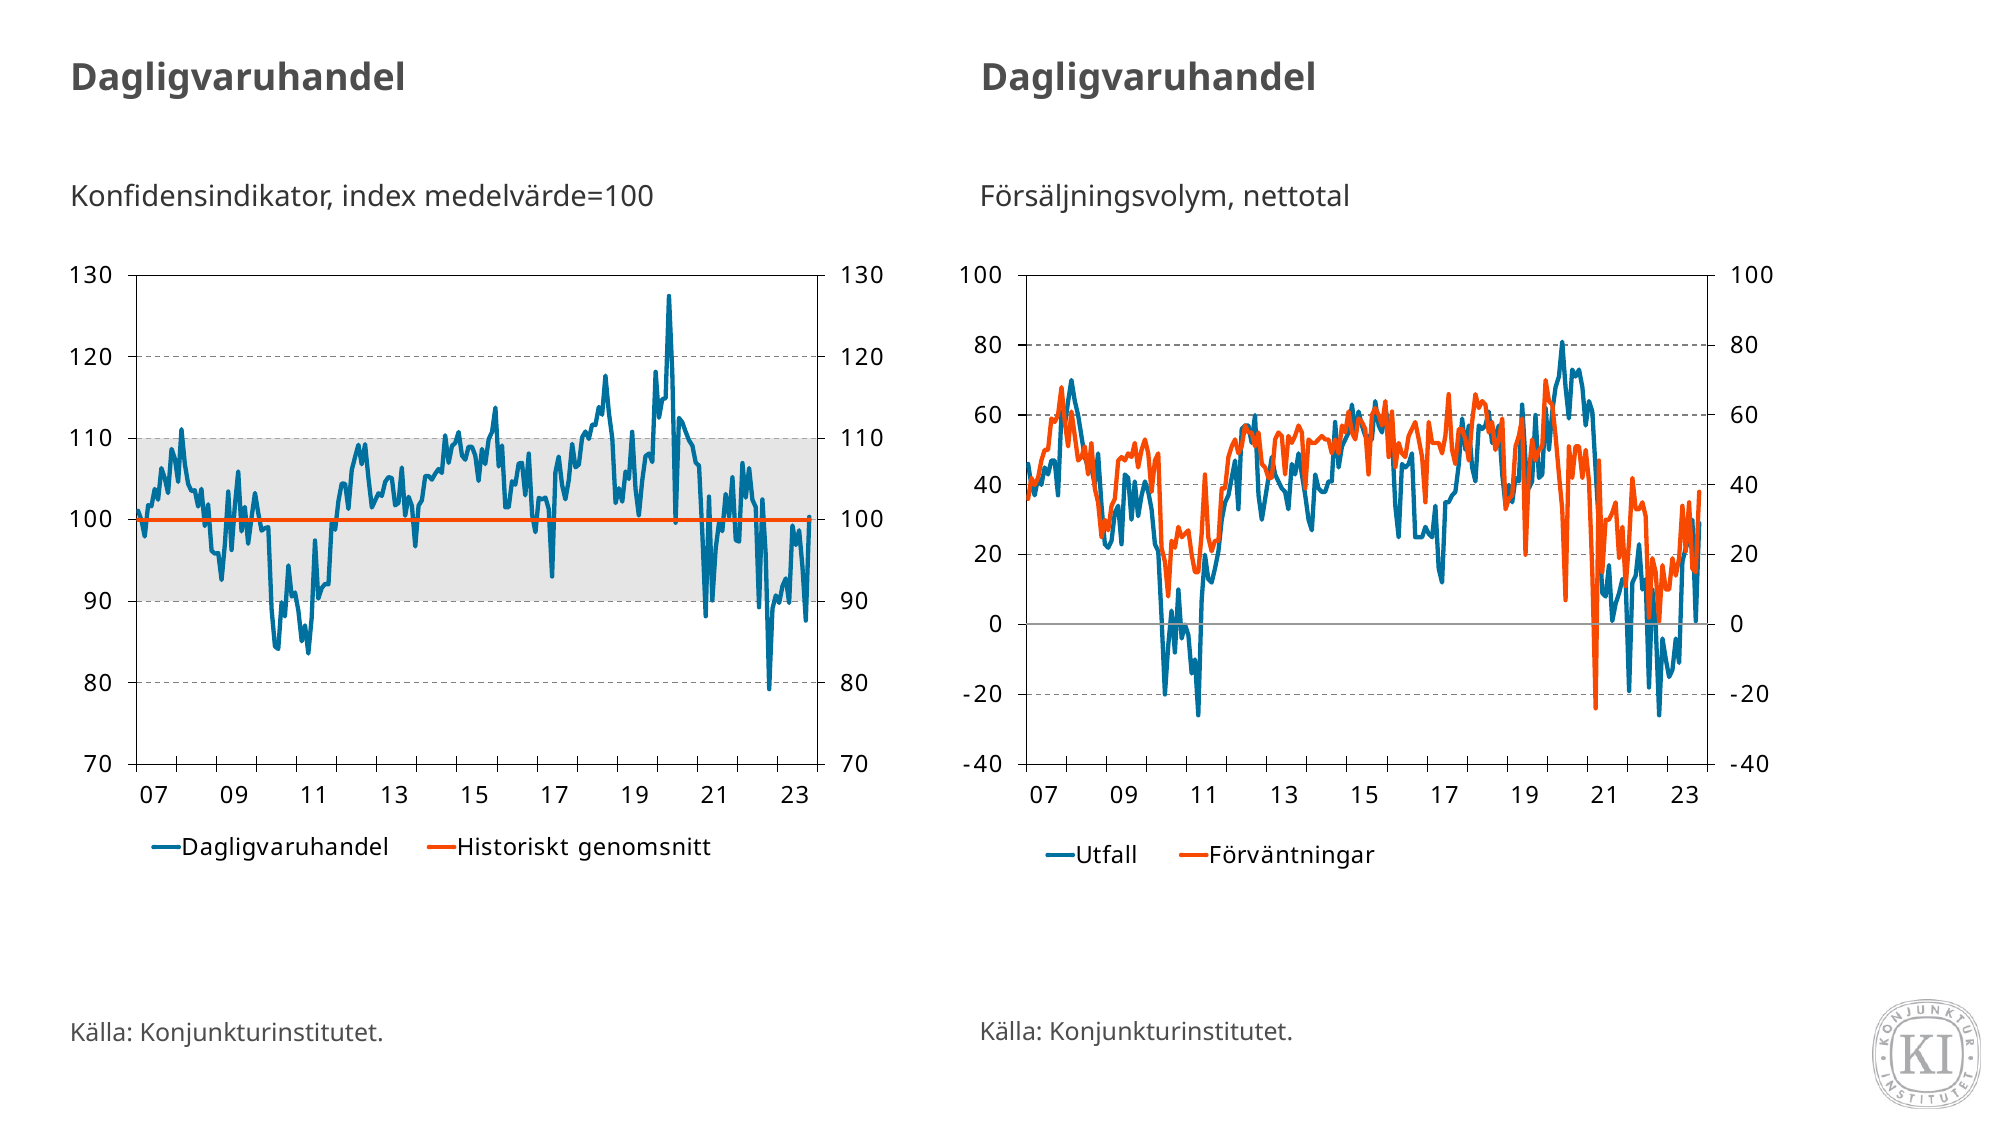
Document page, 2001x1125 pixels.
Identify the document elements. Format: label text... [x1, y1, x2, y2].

title Dagligvaruhandel [55, 45, 938, 128]
list Källa: Konjunkturinstitutet. [964, 1008, 1848, 1106]
picture [1872, 999, 1981, 1109]
subtitle Källa: Konjunkturinstitutet. [55, 1008, 938, 1106]
list Konfidensindikator, index medelvärde=100 [55, 137, 938, 220]
list Försäljningsvolym, nettotal [964, 137, 1848, 220]
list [51, 249, 939, 874]
list Dagligvaruhandel [965, 45, 1849, 129]
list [941, 249, 1829, 874]
